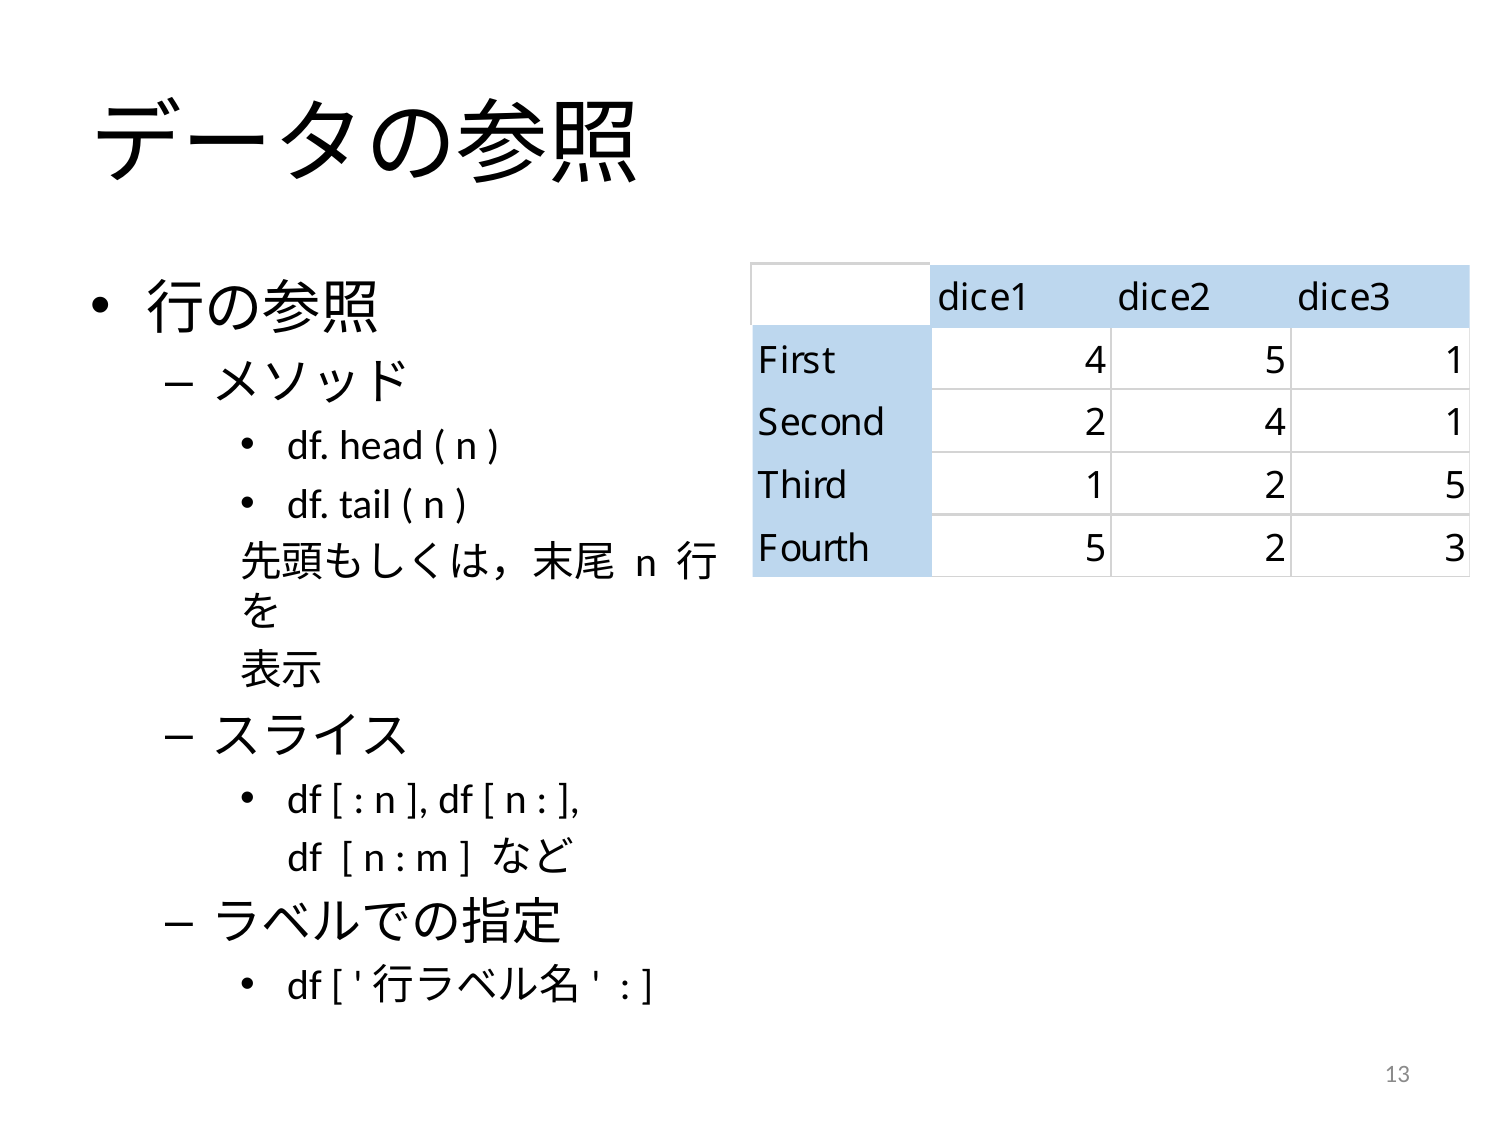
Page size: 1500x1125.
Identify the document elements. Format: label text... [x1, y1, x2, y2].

slide_number 13 [1074, 1042, 1425, 1103]
list 行の参照 メソッド df. head ( n ) df. tail ( n ) 先頭もしくは，末尾 n 行を 表示 スライス df [ : n ], df [ n : ], df [ n : m ] など ラベルでの指定 df [ '行ラベル名' : ] [75, 262, 738, 1005]
title データの参照 [75, 45, 1425, 233]
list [749, 262, 1473, 580]
